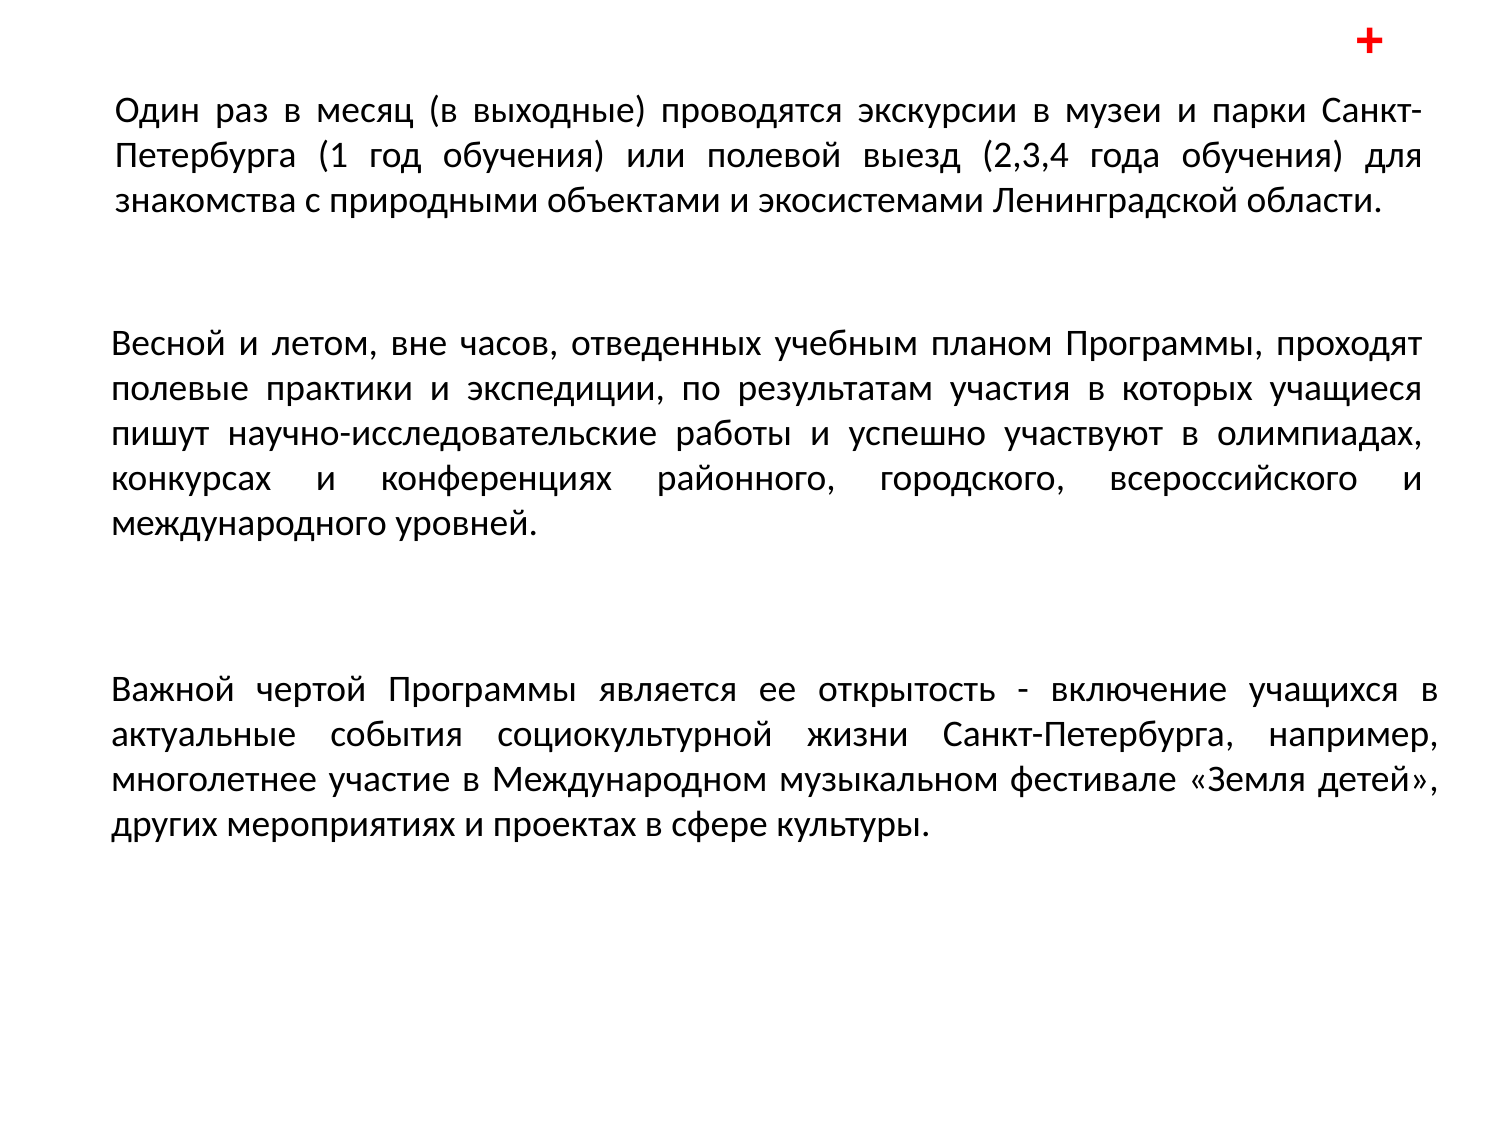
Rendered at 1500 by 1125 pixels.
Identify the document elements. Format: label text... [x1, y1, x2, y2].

text_box Весной и летом, вне часов, отведенных учебным планом Программы, проходят полевые практики и экспедиции, по результатам участия в которых учащиеся пишут научно-исследовательские работы и успешно участвуют в олимпиадах, конкурсах и конференциях районного, городского, всероссийского и международного уровней. [96, 310, 1439, 551]
text_box Один раз в месяц (в выходные) проводятся экскурсии в музеи и парки Санкт-Петербурга (1 год обучения) или полевой выезд (2,3,4 года обучения) для знакомства с природными объектами и экосистемами Ленинградской области. [100, 78, 1439, 228]
text_box Важной чертой Программы является ее открытость - включение учащихся в актуальные события социокультурной жизни Санкт-Петербурга, например, многолетнее участие в Международном музыкальном фестивале «Земля детей», других мероприятиях и проектах в сфере культуры. [96, 656, 1455, 852]
text_box + [1340, 0, 1382, 75]
